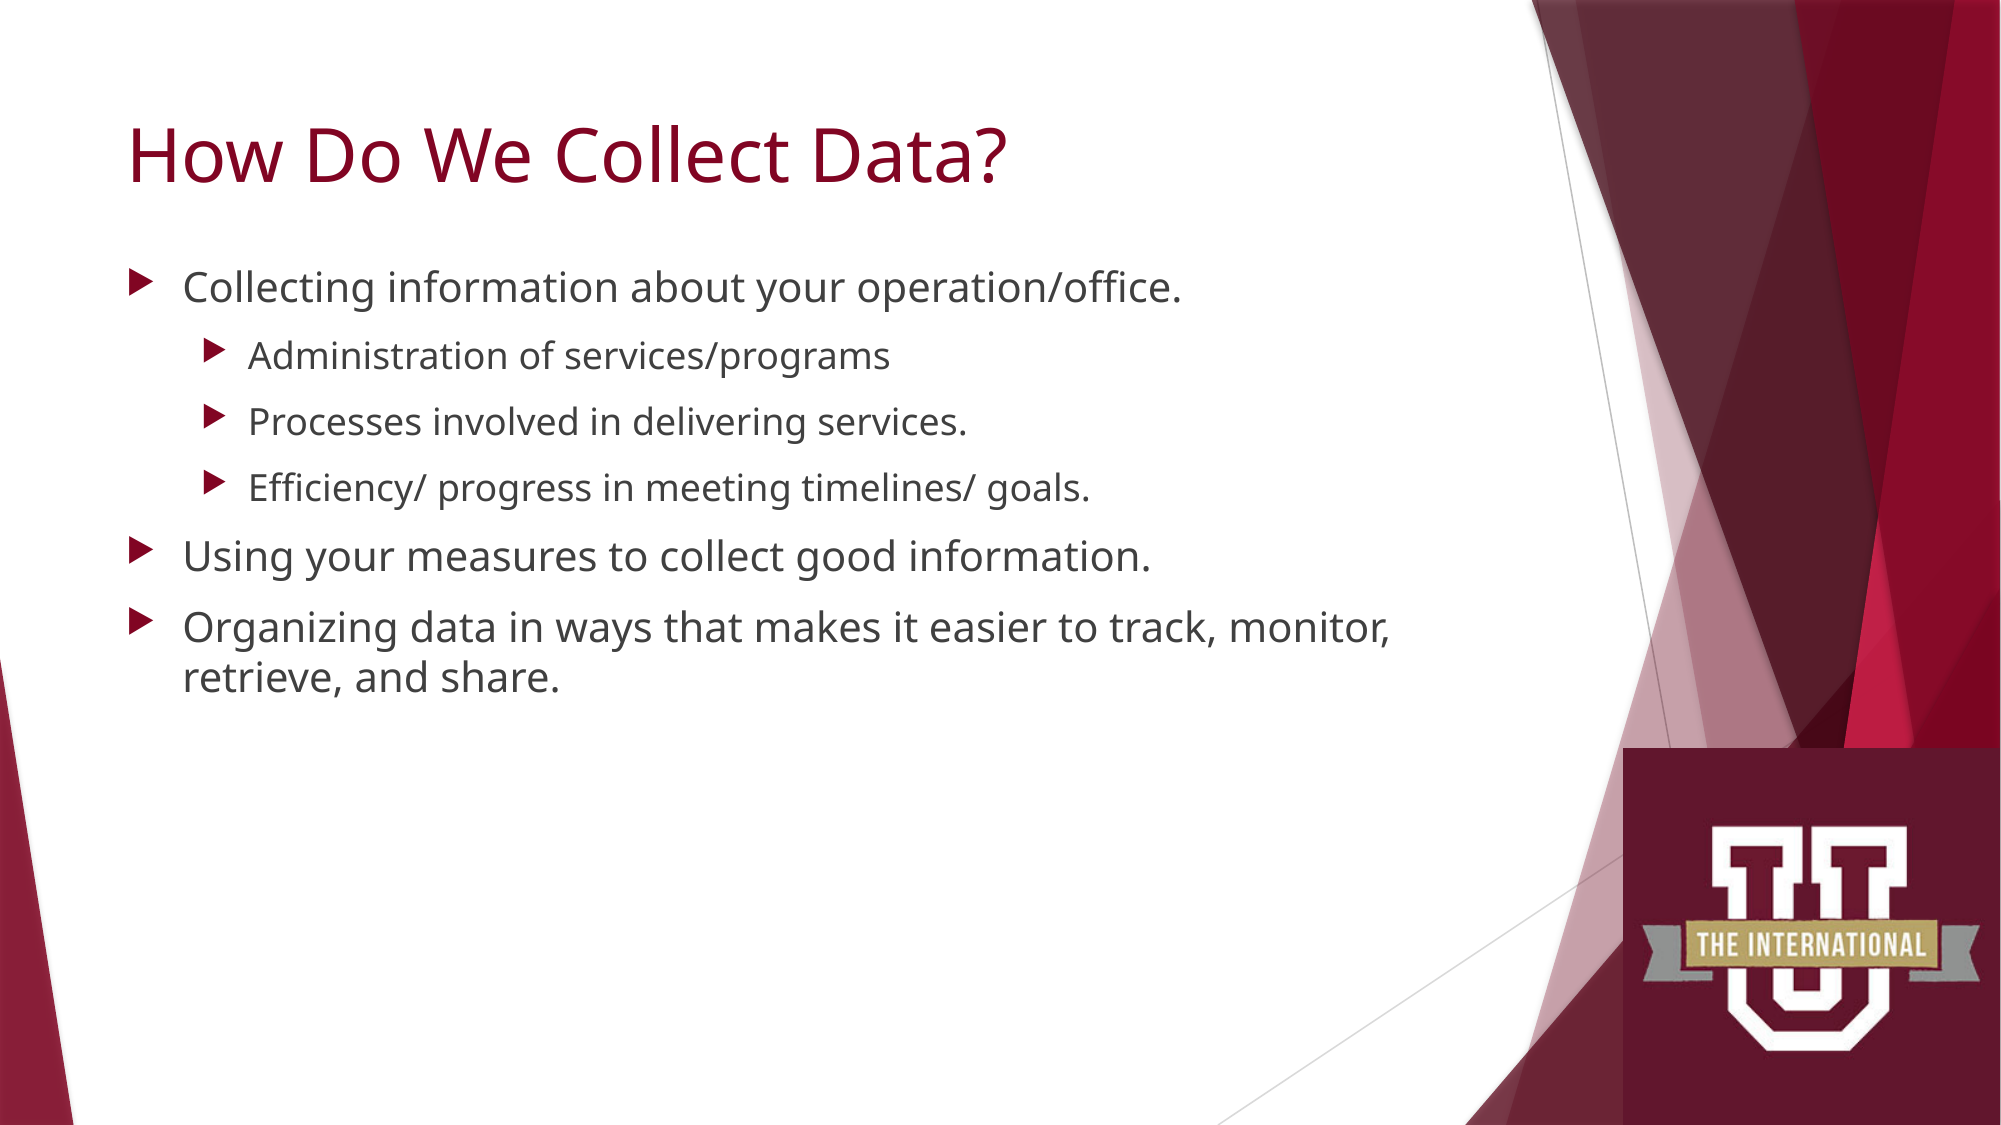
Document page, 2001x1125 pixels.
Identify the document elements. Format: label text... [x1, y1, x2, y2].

picture [1623, 747, 2000, 1125]
title How Do We Collect Data? [111, 99, 1522, 253]
list Collecting information about your operation/office. Administration of services/programs Processes involved in delivering services. Efficiency/ progress in meeting timelines/ goals. Using your measures to collect good information. Organizing data in ways that makes it easier to track, monitor, retrieve, and share. [111, 253, 1522, 891]
